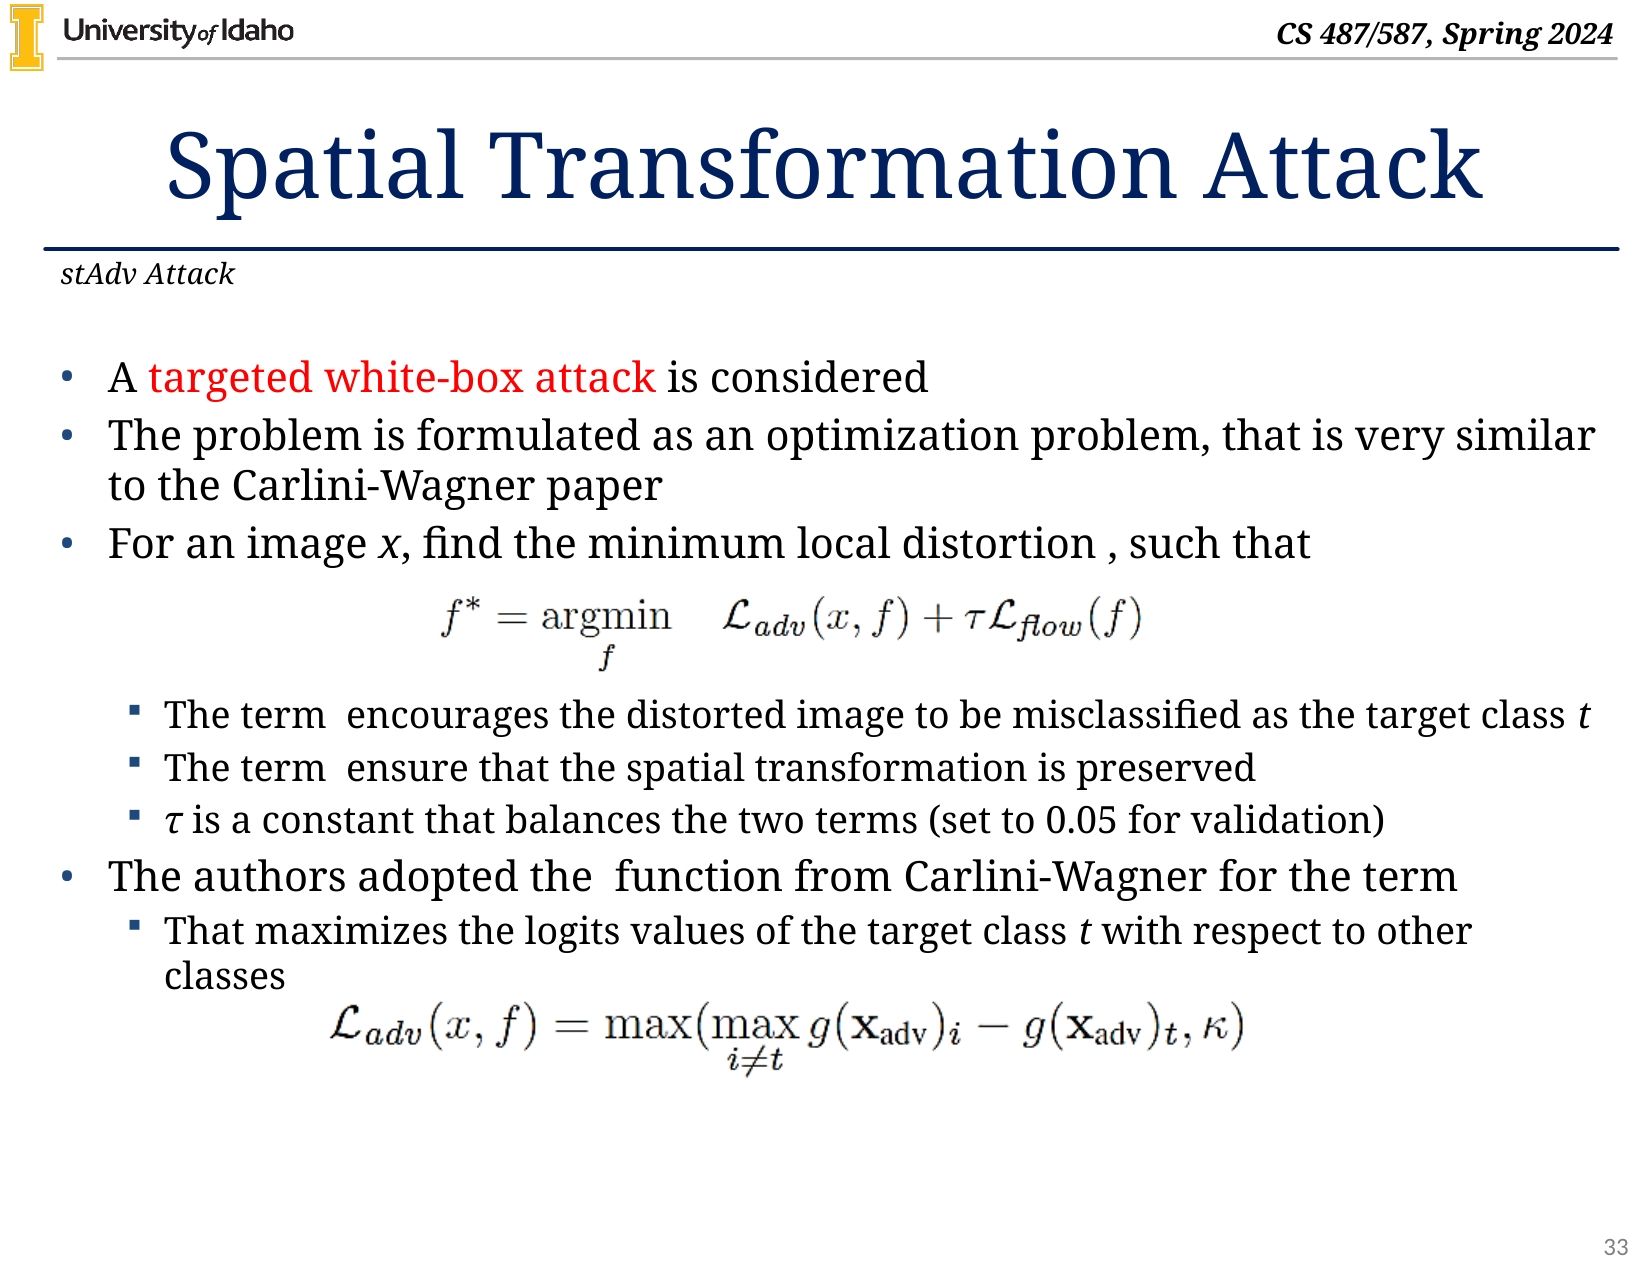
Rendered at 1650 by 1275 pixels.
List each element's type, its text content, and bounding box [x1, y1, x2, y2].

picture [57, 2, 294, 52]
picture [321, 991, 1249, 1086]
picture [426, 588, 1145, 678]
title Spatial Transformation Attack [0, 75, 1650, 248]
picture [9, 4, 48, 71]
list stAdv Attack [45, 247, 1062, 306]
